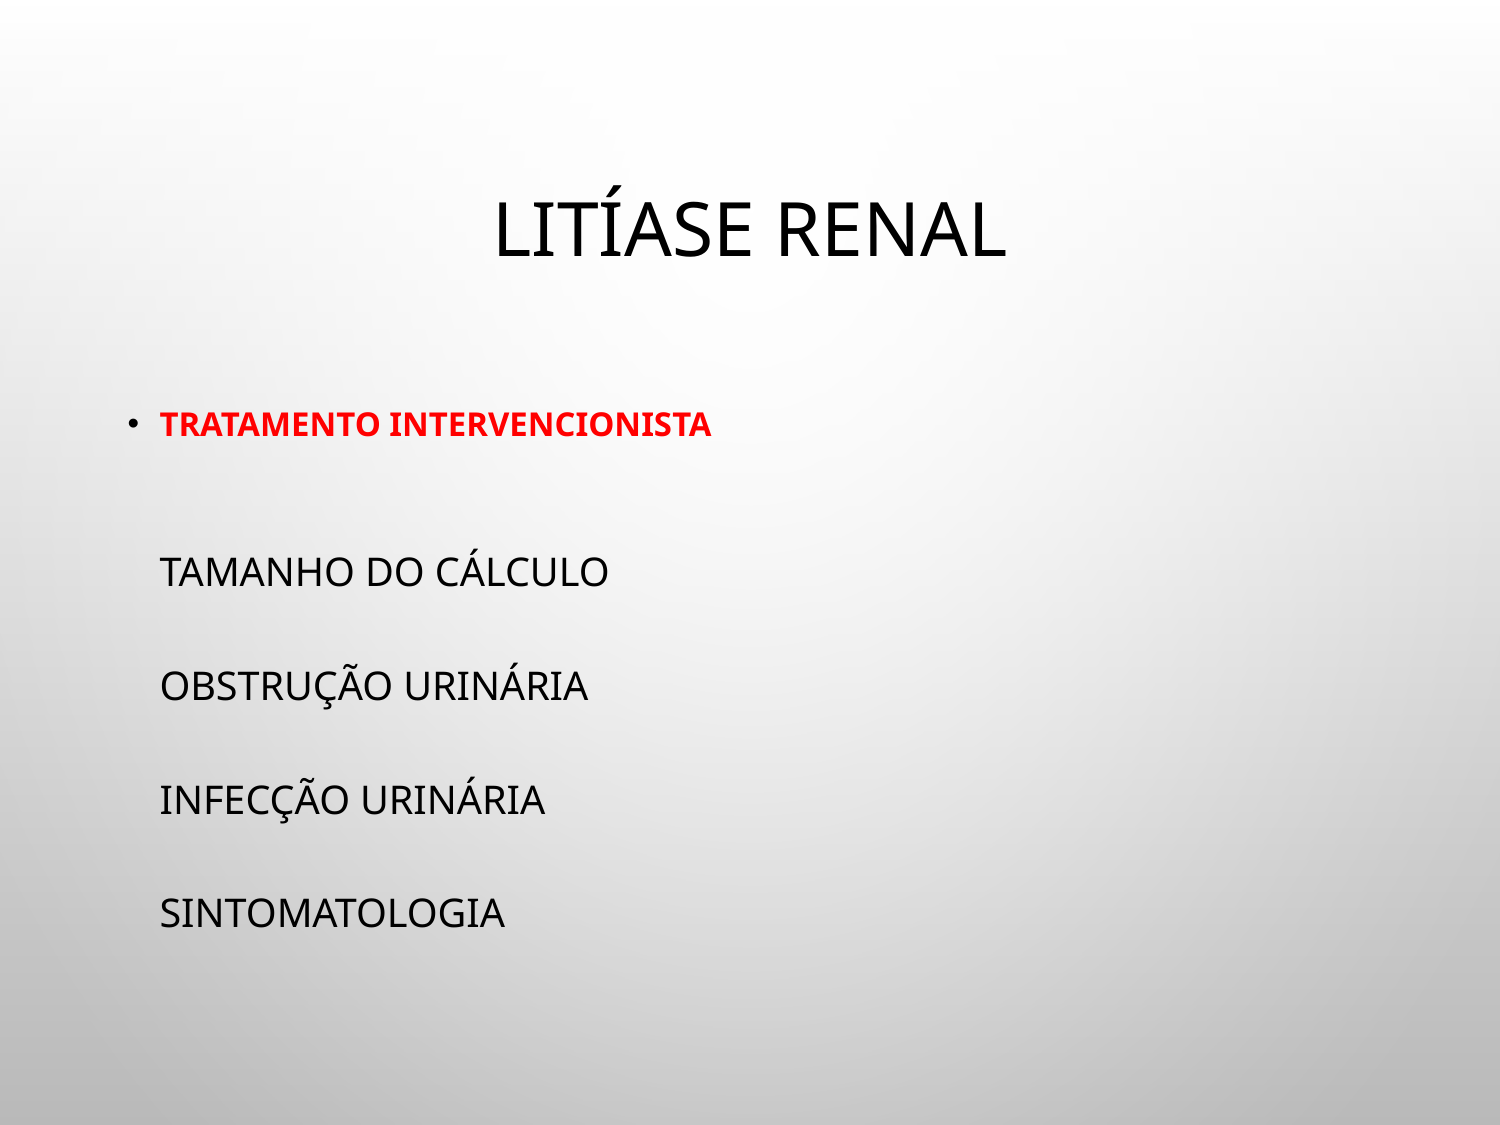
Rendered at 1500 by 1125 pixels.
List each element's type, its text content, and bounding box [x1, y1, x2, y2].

title LITÍASE RENAL [112, 101, 1388, 364]
picture [0, 0, 1500, 1125]
list TRATAMENTO INTERVENCIONISTA TAMANHO DO CÁLCULO OBSTRUÇÃO URINÁRIA INFECÇÃO URINÁRIA SINTOMATOLOGIA [112, 388, 1388, 950]
